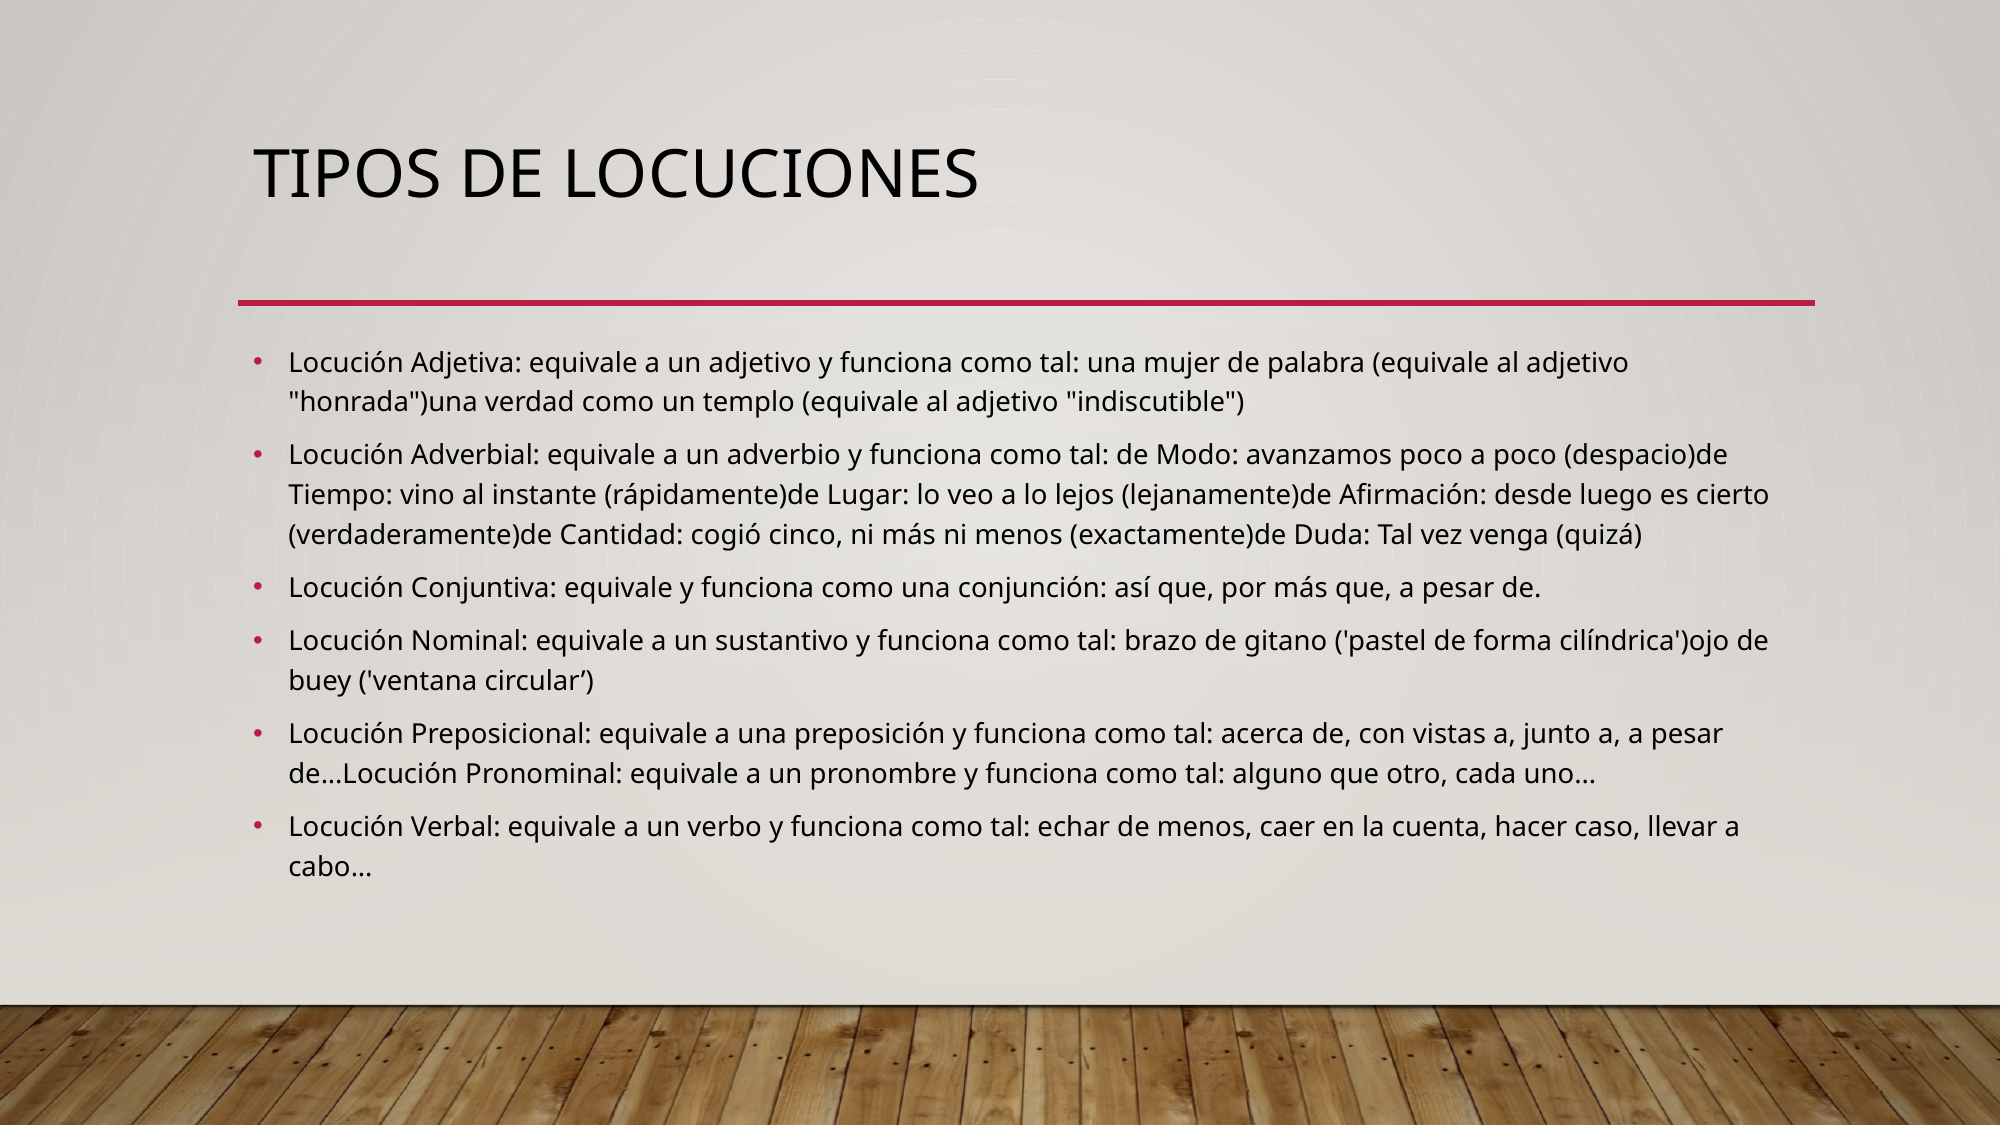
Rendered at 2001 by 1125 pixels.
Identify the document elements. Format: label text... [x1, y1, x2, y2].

title Tipos de locuciones [238, 131, 1814, 305]
picture [0, 1005, 2000, 1125]
list Locución Adjetiva: equivale a un adjetivo y funciona como tal: una mujer de palabra (equivale al adjetivo "honrada")una verdad como un templo (equivale al adjetivo "indiscutible") Locución Adverbial: equivale a un adverbio y funciona como tal: de Modo: avanzamos poco a poco (despacio)de Tiempo: vino al instante (rápidamente)de Lugar: lo veo a lo lejos (lejanamente)de Afirmación: desde luego es cierto (verdaderamente)de Cantidad: cogió cinco, ni más ni menos (exactamente)de Duda: Tal vez venga (quizá) Locución Conjuntiva: equivale y funciona como una conjunción: así que, por más que, a pesar de. Locución Nominal: equivale a un sustantivo y funciona como tal: brazo de gitano ('pastel de forma cilíndrica')ojo de buey ('ventana circular’) Locución Preposicional: equivale a una preposición y funciona como tal: acerca de, con vistas a, junto a, a pesar de...Locución Pronominal: equivale a un pronombre y funciona como tal: alguno que otro, cada uno... Locución Verbal: equivale a un verbo y funciona como tal: echar de menos, caer en la cuenta, hacer caso, llevar a cabo... [238, 330, 1814, 897]
